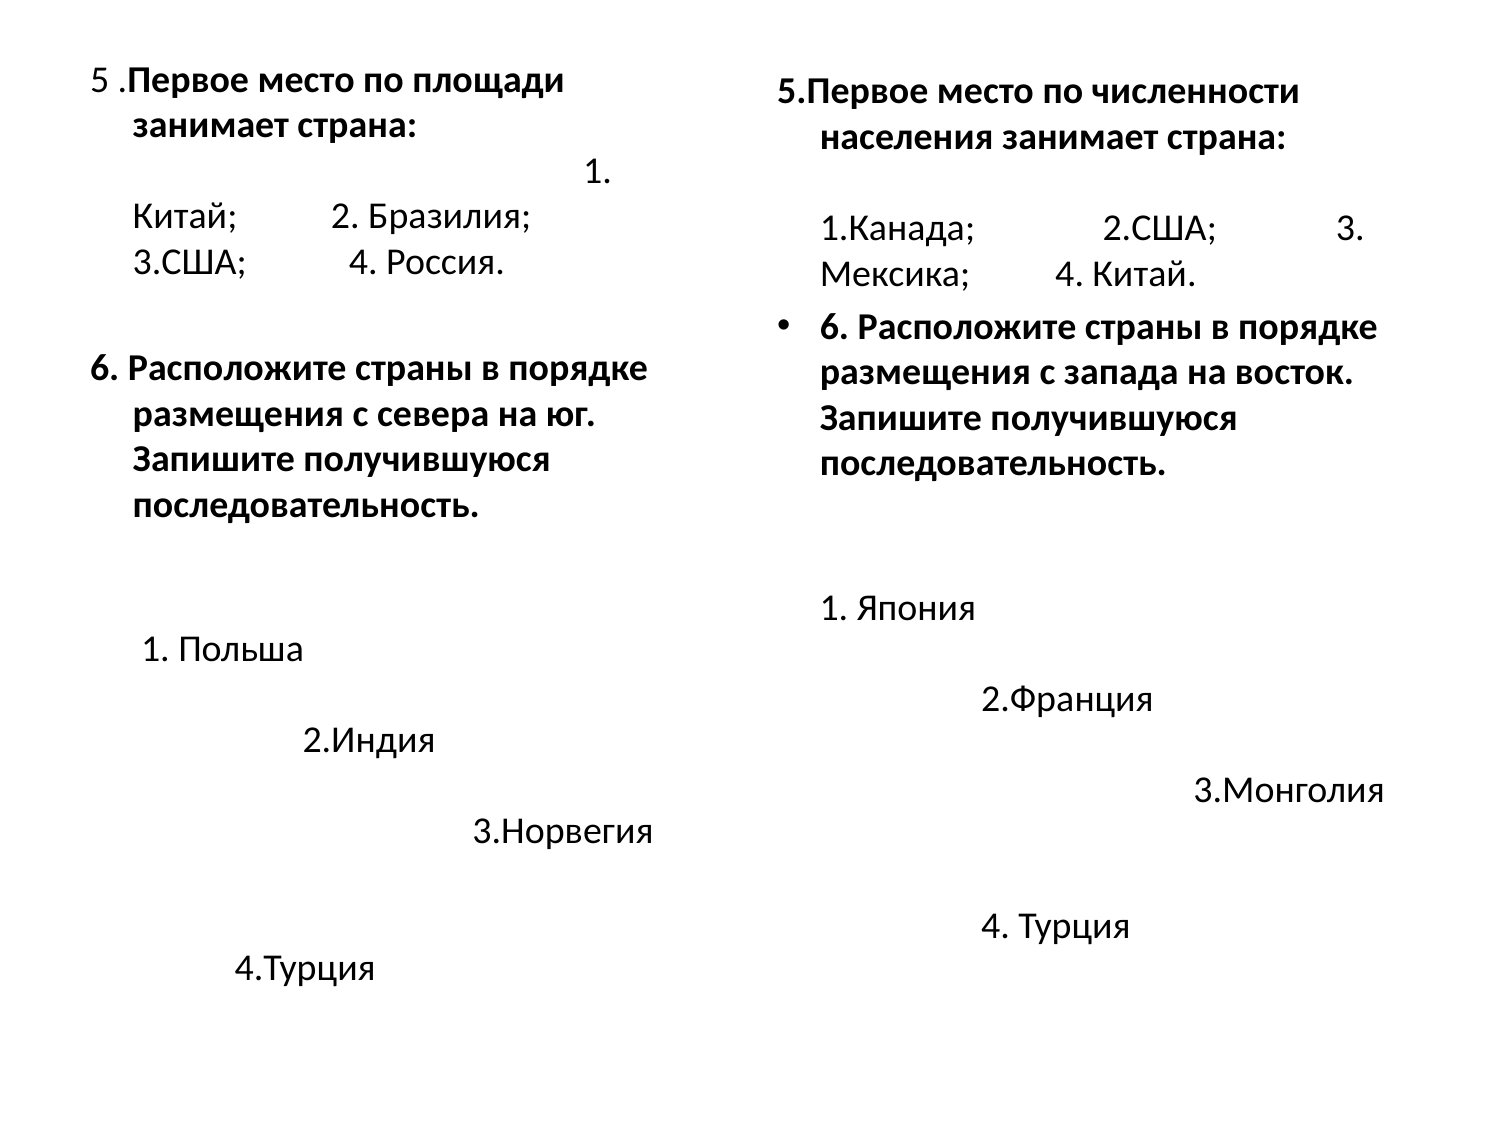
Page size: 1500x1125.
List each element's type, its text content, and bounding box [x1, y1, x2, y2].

list 5.Первое место по численности населения занимает страна: 1.Канада; 2.США; 3. Мексика; 4. Китай. 6. Расположите страны в порядке размещения с запада на восток. Запишите получившуюся последовательность. 1. Япония 2.Франция 3.Монголия 4. Турция [761, 58, 1425, 1005]
list 5 .Первое место по площади занимает страна: 1. Китай; 2. Бразилия; 3.США; 4. Россия. 6. Расположите страны в порядке размещения с севера на юг. Запишите получившуюся последовательность. 1. Польша 2.Индия 3.Норвегия 4.Турция [75, 46, 738, 1005]
